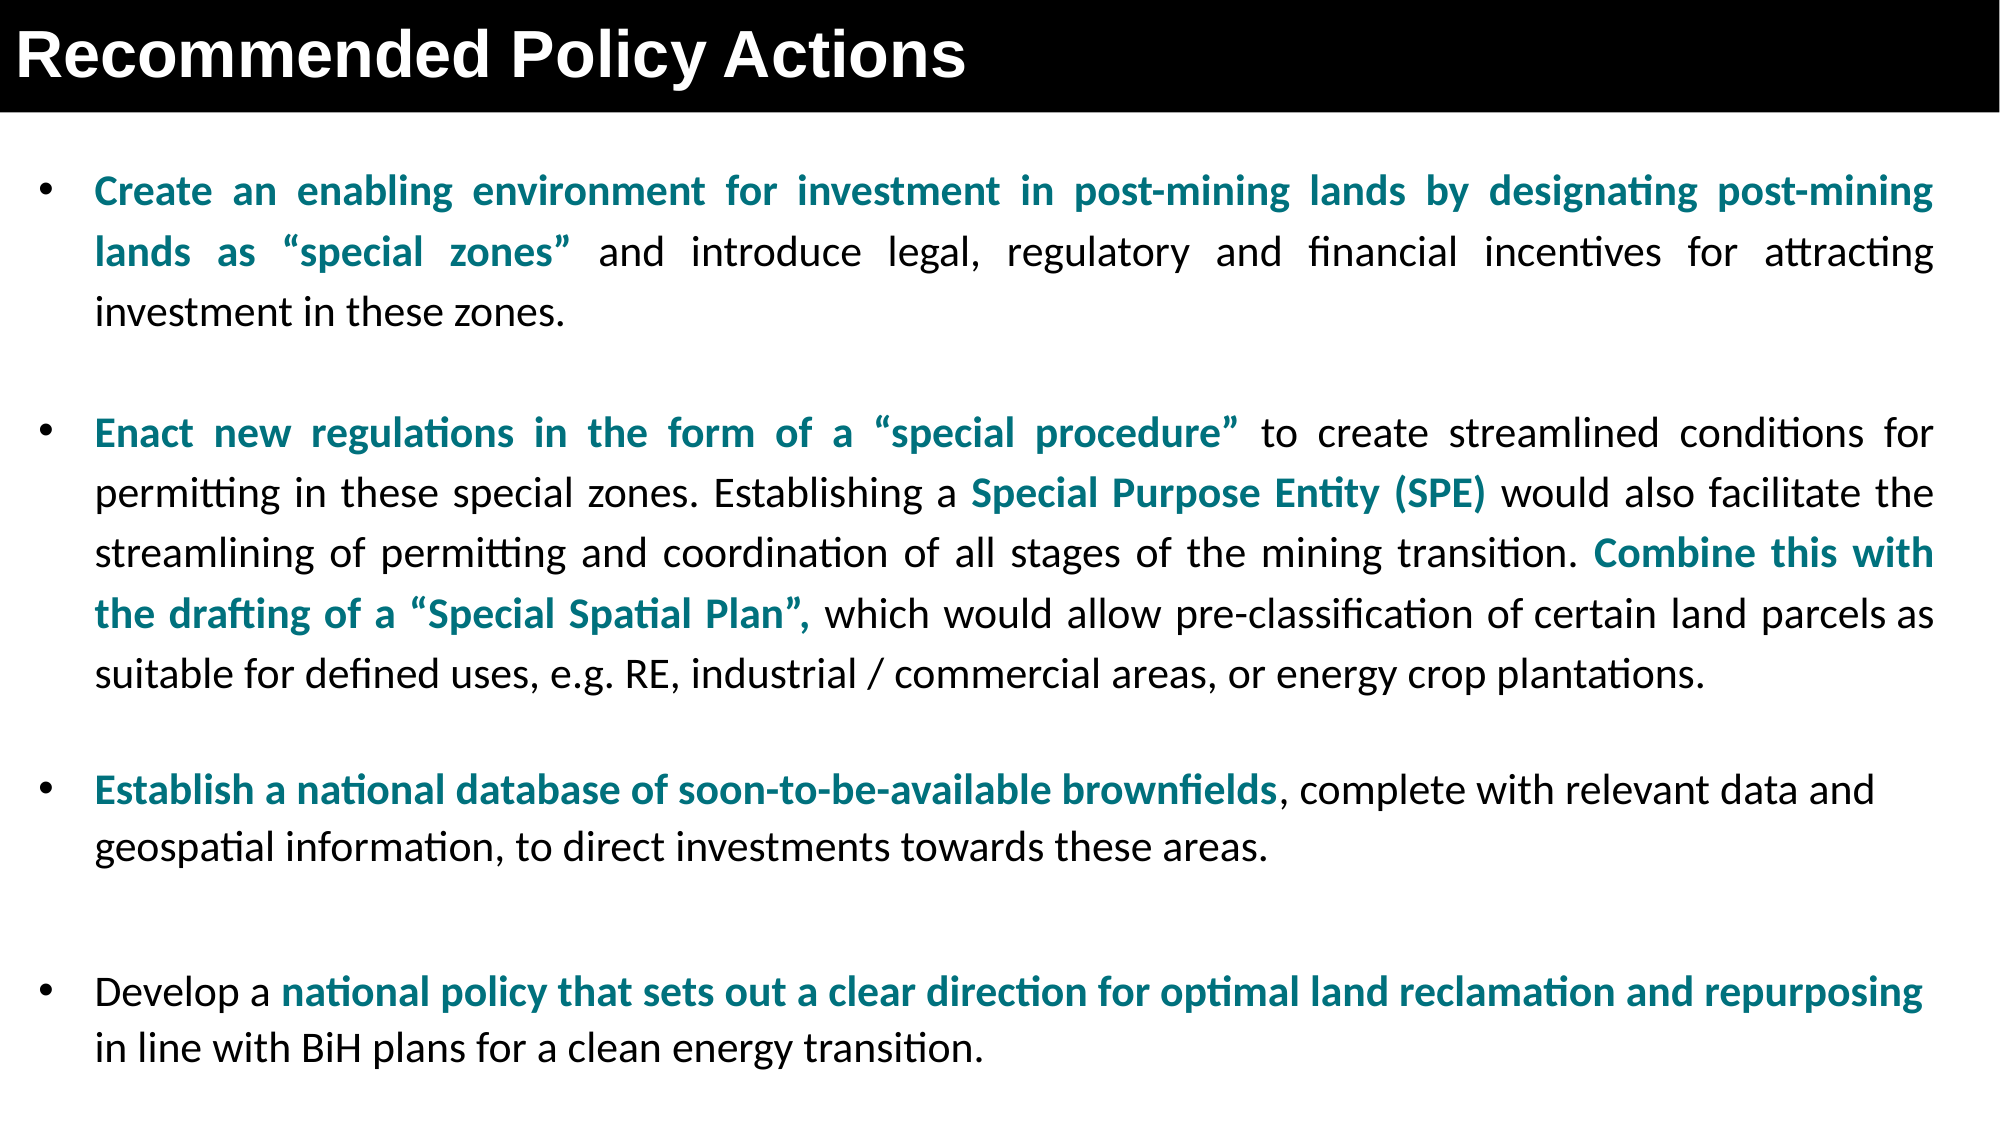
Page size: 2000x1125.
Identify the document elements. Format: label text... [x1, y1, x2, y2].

title Recommended Policy Actions [0, 0, 2000, 113]
text_box Create an enabling environment for investment in post-mining lands by designating post-mining lands as “special zones” and introduce legal, regulatory and financial incentives for attracting investment in these zones. Enact new regulations in the form of a “special procedure” to create streamlined conditions for permitting in these special zones. Establishing a Special Purpose Entity (SPE) would also facilitate the streamlining of permitting and coordination of all stages of the mining transition. Combine this with the drafting of a “Special Spatial Plan”, which would allow pre-classification of certain land parcels as suitable for defined uses, e.g. RE, industrial / commercial areas, or energy crop plantations. Establish a national database of soon-to-be-available brownfields, complete with relevant data and geospatial information, to direct investments towards these areas. Develop a national policy that sets out a clear direction for optimal land reclamation and repurposing in line with BiH plans for a clean energy transition. [23, 146, 1950, 1080]
